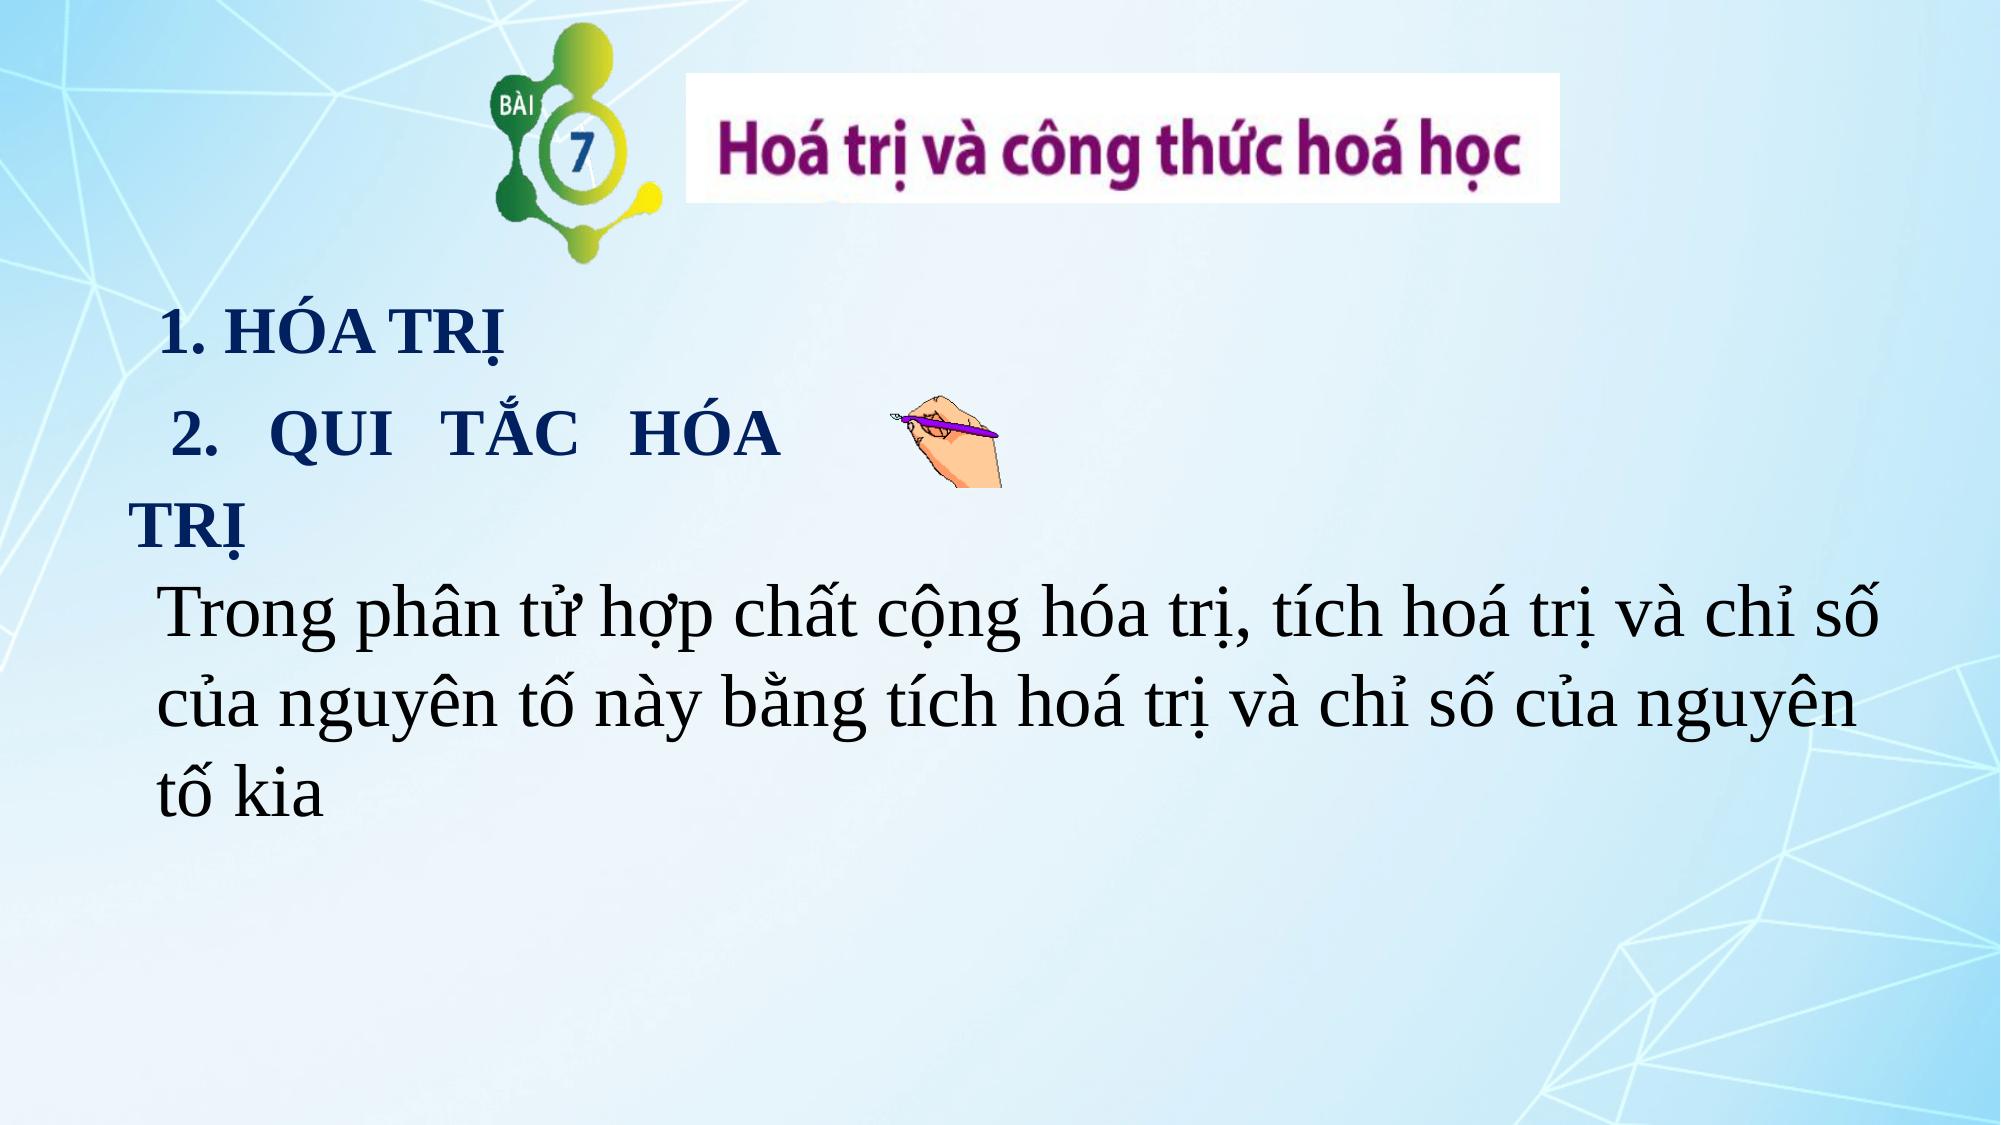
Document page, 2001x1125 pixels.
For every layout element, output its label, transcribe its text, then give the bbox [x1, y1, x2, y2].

text_box 1. HÓA TRỊ [142, 267, 523, 369]
text_box 2. QUI TẮC HÓA TRỊ [114, 369, 794, 476]
picture [0, 0, 2001, 1125]
text_box Trong phân tử hợp chất cộng hóa trị, tích hoá trị và chỉ số của nguyên tố này bằng tích hoá trị và chỉ số của nguyên tố kia [141, 554, 1903, 885]
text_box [436, 0, 1560, 276]
